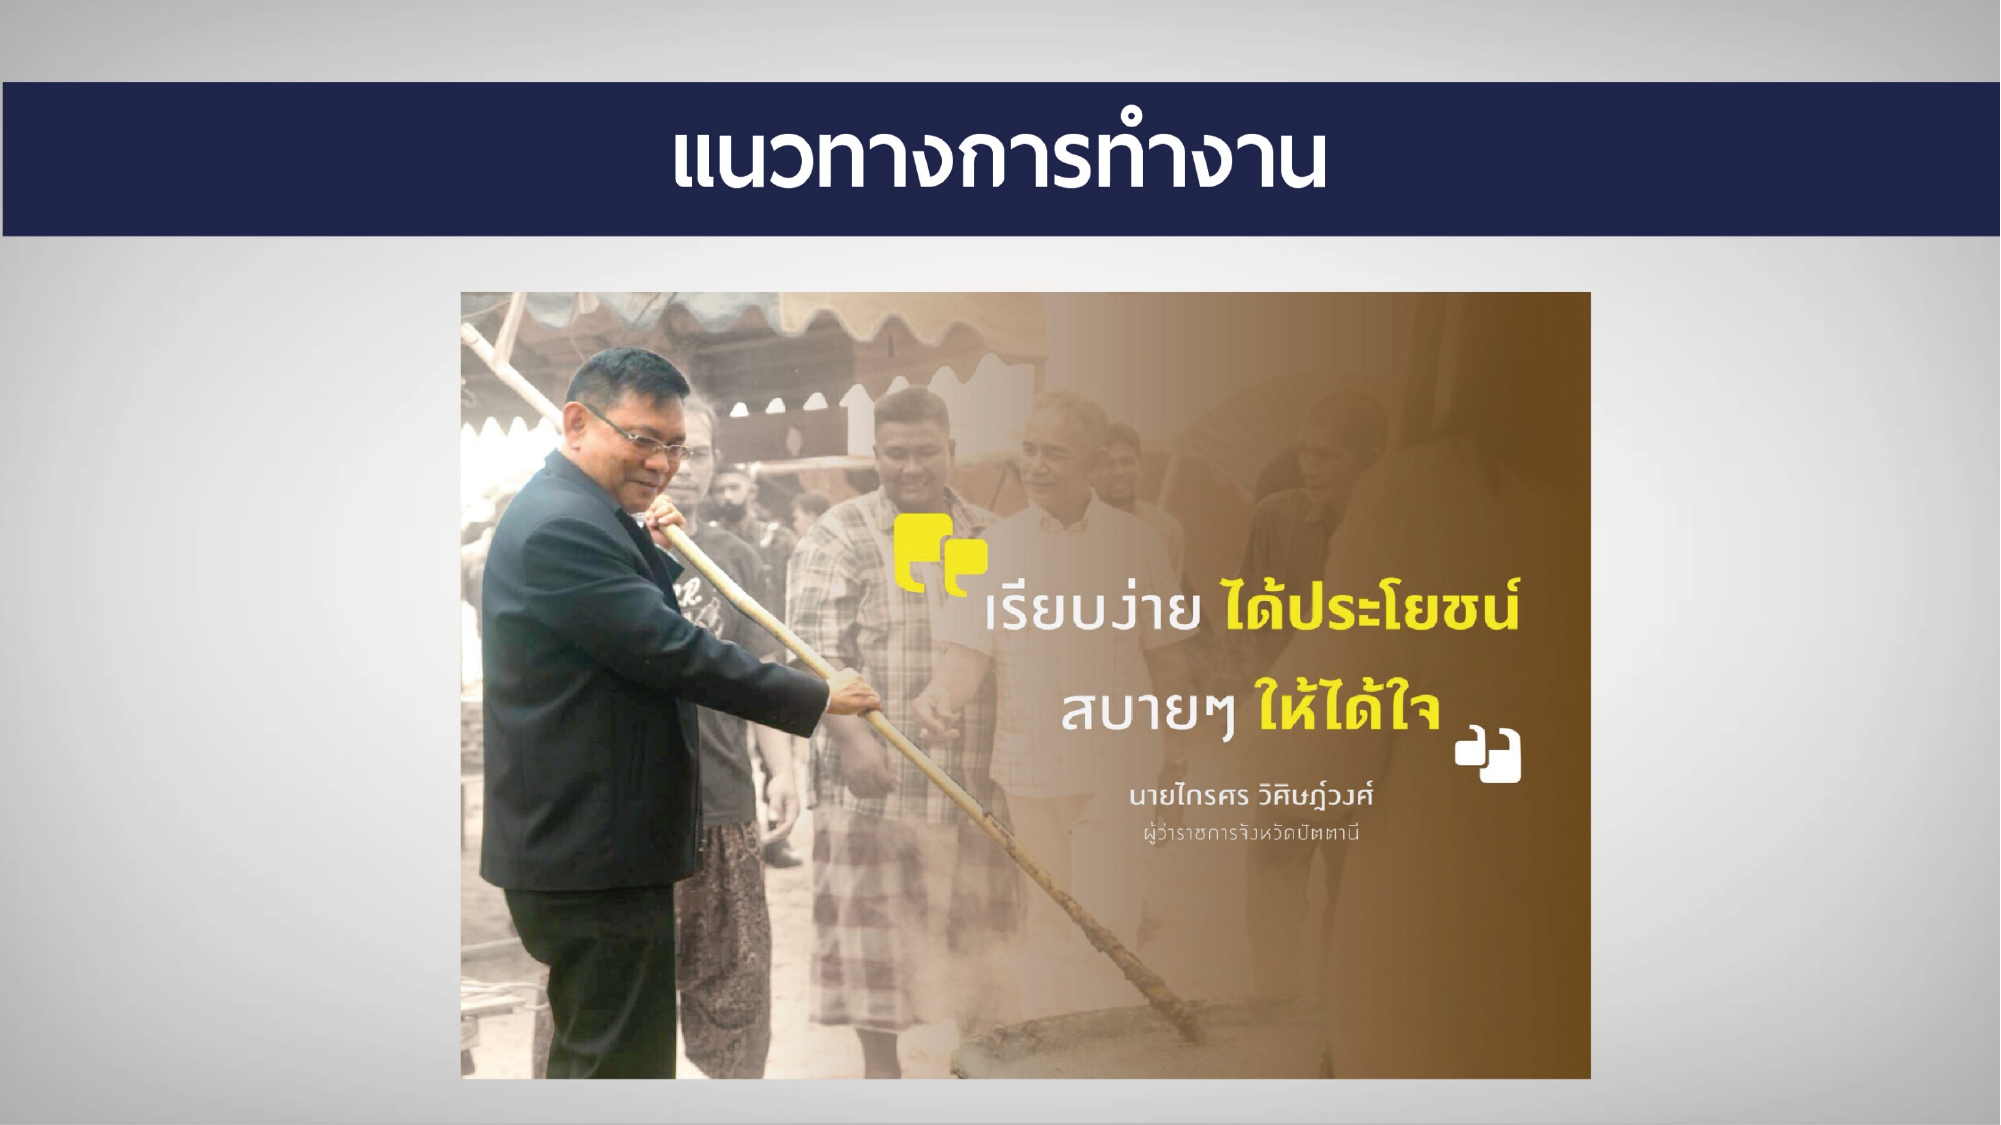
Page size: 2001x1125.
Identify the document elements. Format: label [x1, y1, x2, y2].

list [0, 0, 2000, 1125]
